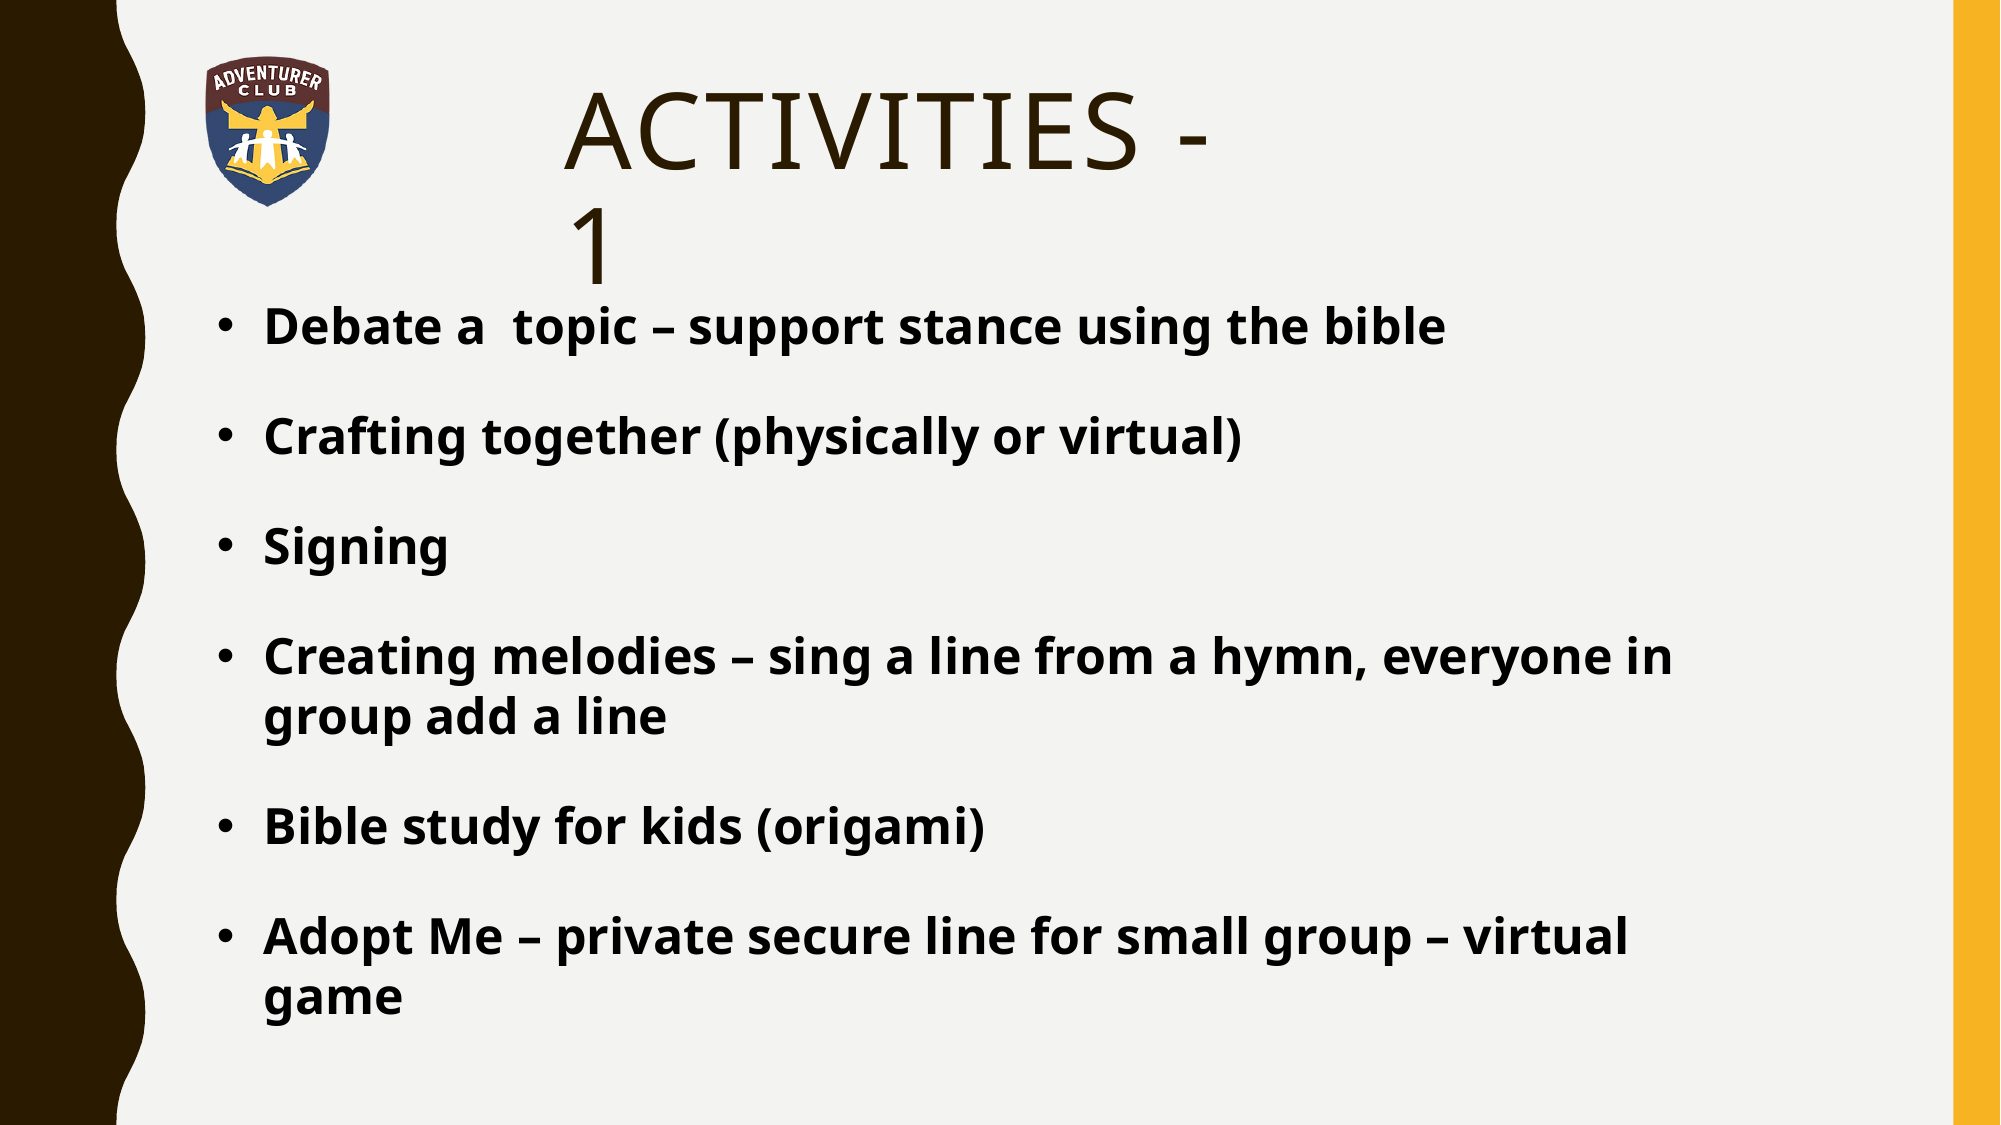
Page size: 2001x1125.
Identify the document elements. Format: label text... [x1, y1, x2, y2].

text_box Debate a topic – support stance using the bible Crafting together (physically or virtual) Signing Creating melodies – sing a line from a hymn, everyone in group add a line Bible study for kids (origami) Adopt Me – private secure line for small group – virtual game [202, 287, 1768, 1078]
picture [178, 44, 356, 217]
title ACTIVITIES - 1 [549, 70, 1319, 217]
